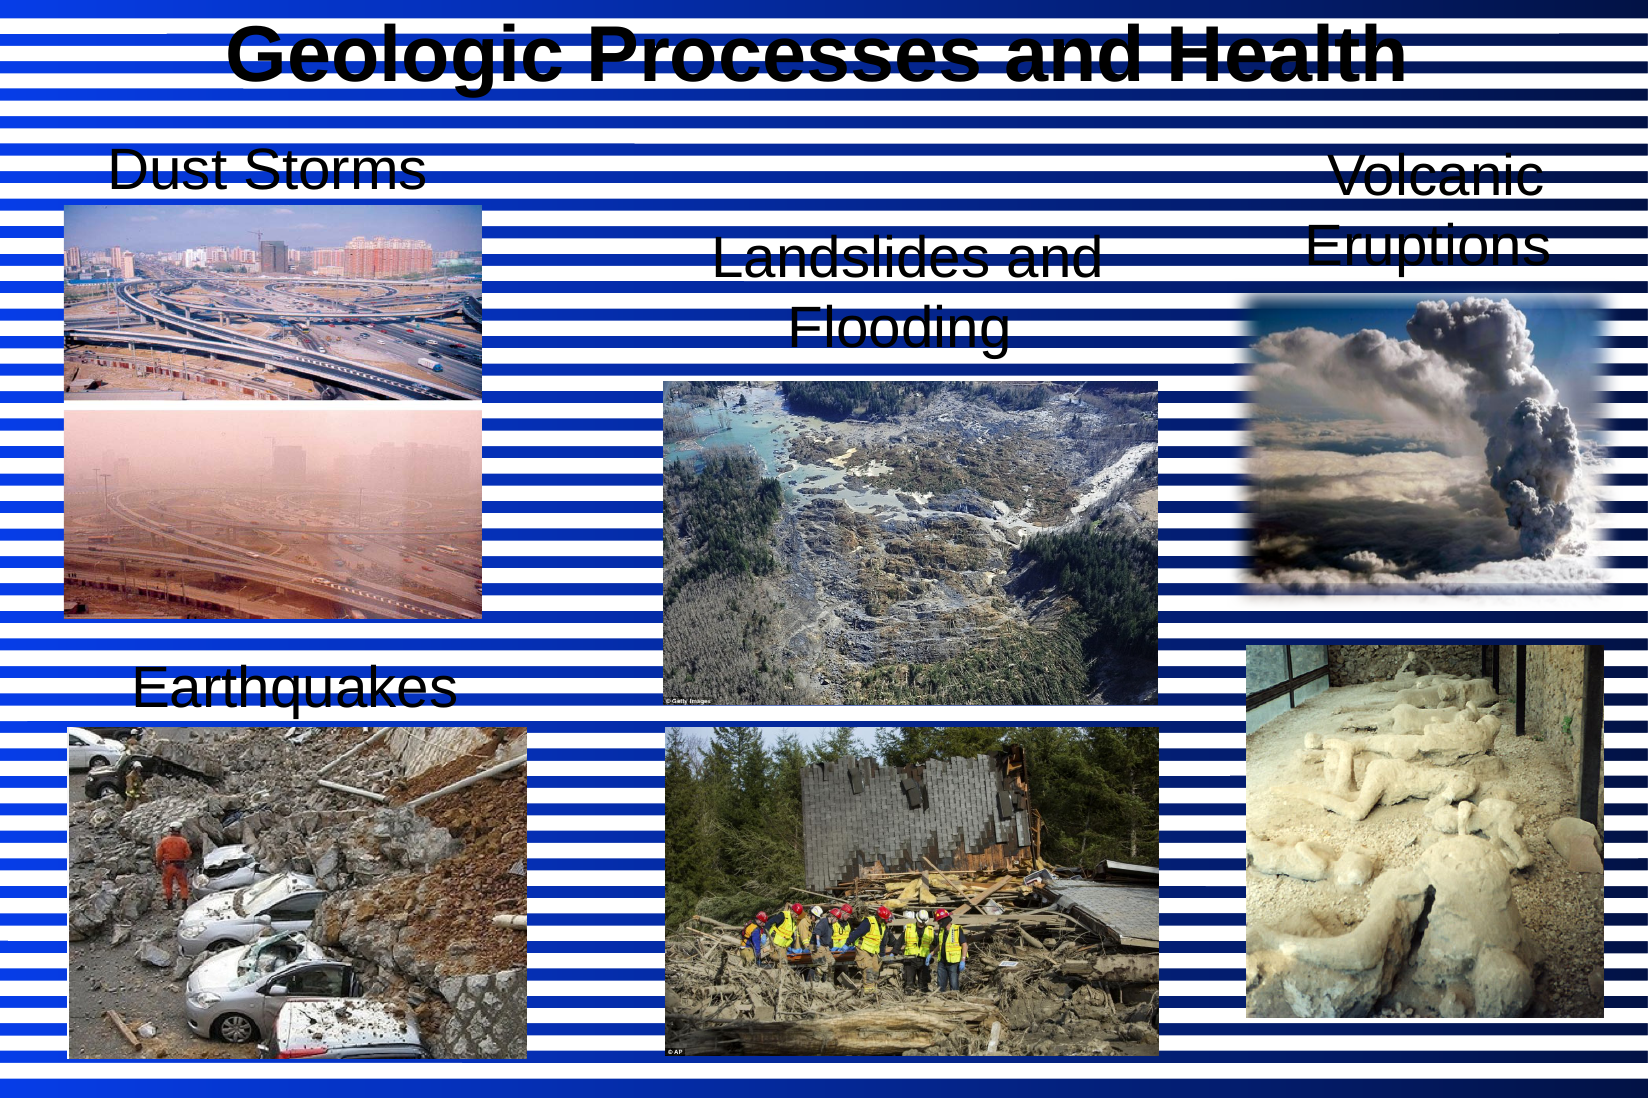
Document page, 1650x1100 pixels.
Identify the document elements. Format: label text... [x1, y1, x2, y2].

text_box Landslides and Flooding [696, 211, 1120, 367]
text_box Earthquakes [116, 641, 491, 726]
text_box Volcanic Eruptions [1289, 129, 1583, 276]
picture [67, 727, 527, 1060]
picture [63, 205, 483, 619]
picture [1227, 277, 1623, 611]
picture [663, 381, 1158, 705]
text_box Dust Storms [92, 123, 460, 204]
picture [1246, 644, 1604, 1018]
text_box Geologic Processes and Health [210, 0, 1425, 105]
picture [664, 727, 1159, 1056]
